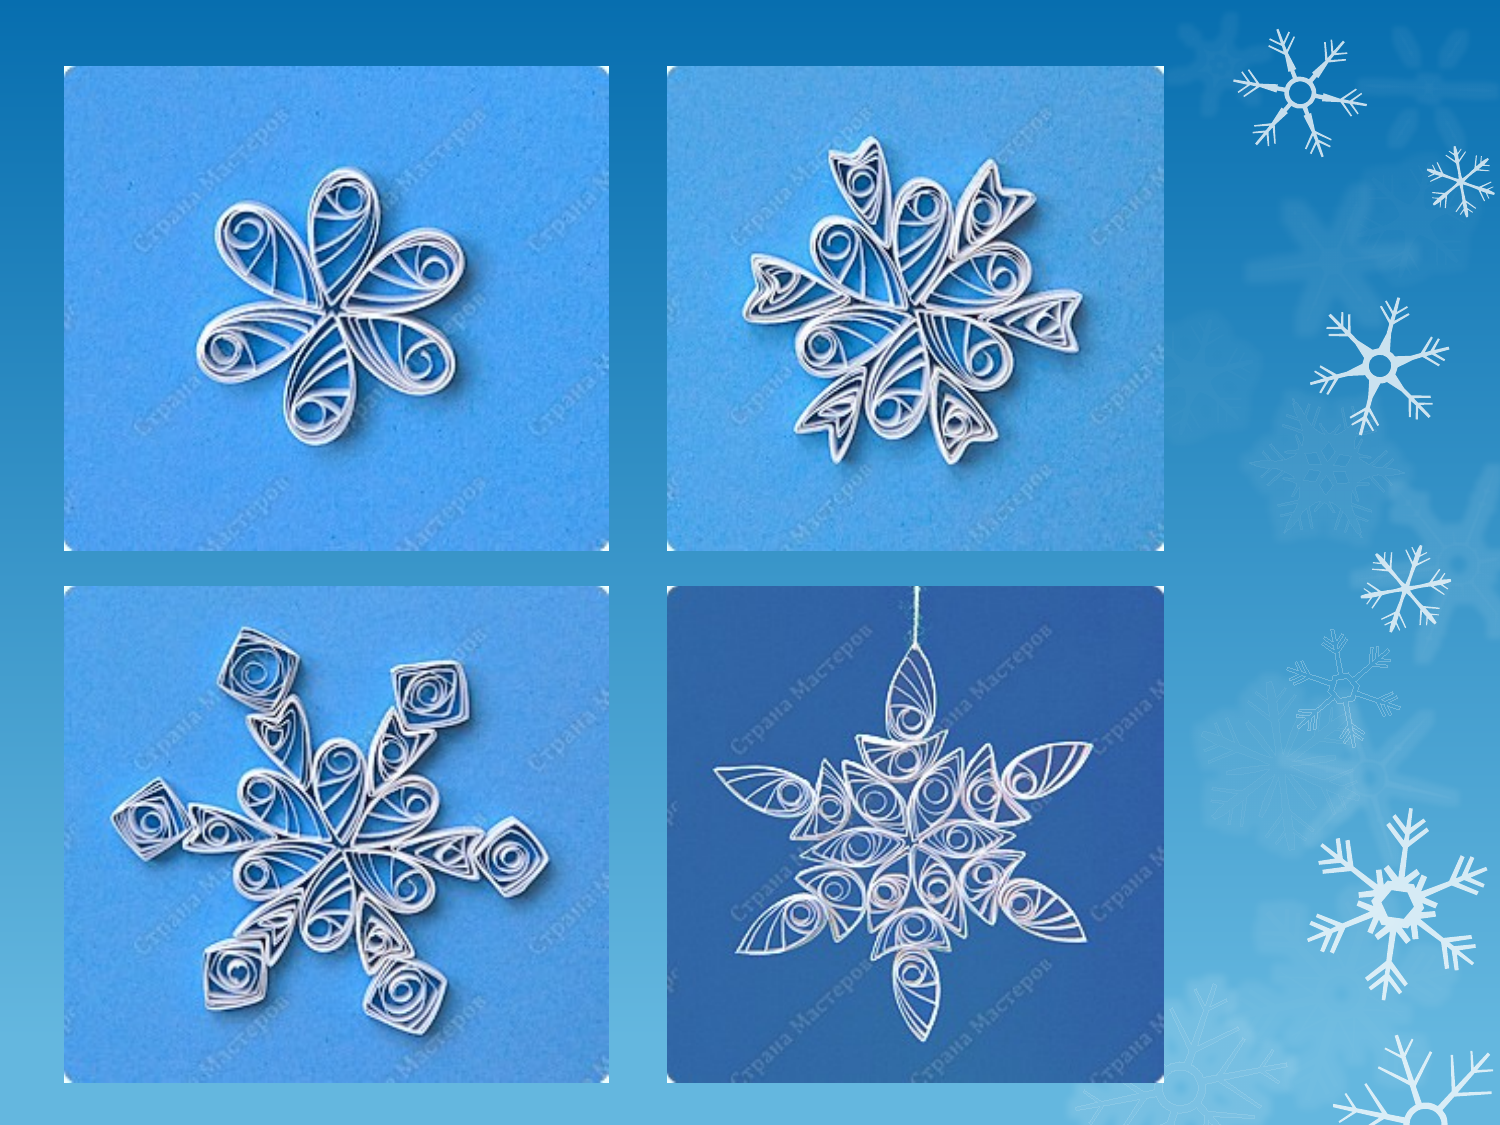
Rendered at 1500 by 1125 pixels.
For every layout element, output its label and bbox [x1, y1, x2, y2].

picture [666, 585, 1164, 1083]
picture [64, 65, 609, 552]
picture [666, 65, 1164, 552]
picture [64, 585, 609, 1083]
